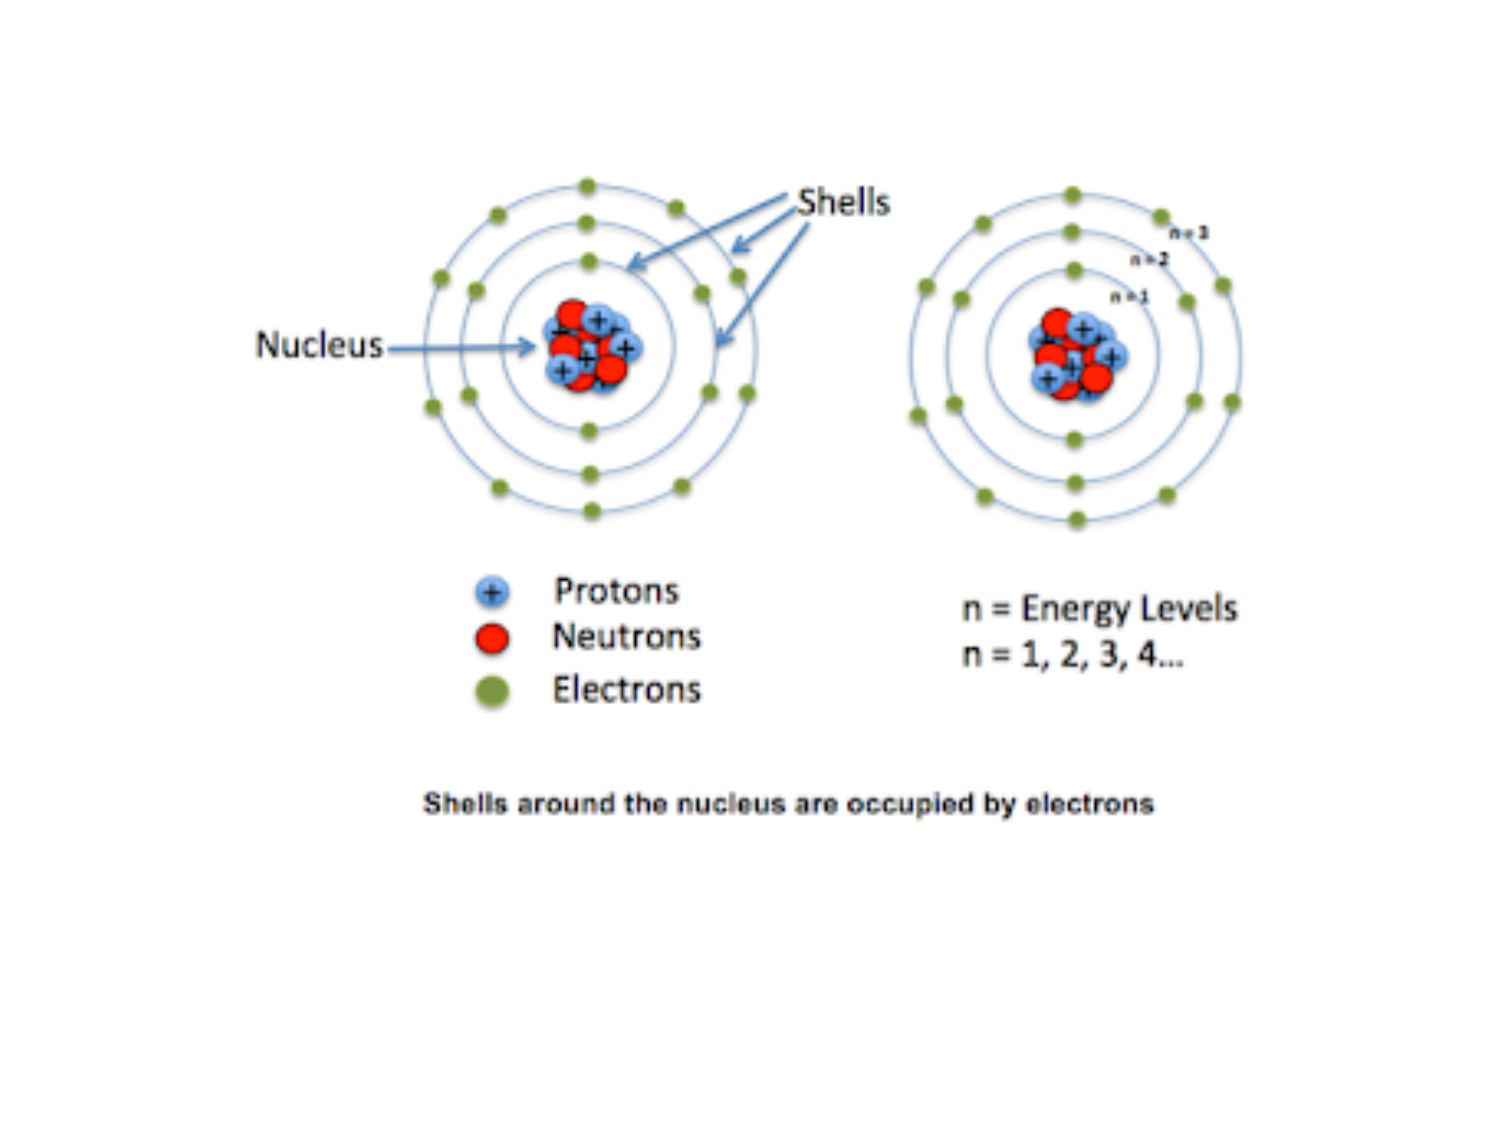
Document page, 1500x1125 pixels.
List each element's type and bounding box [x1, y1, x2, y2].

picture [224, 138, 1276, 829]
